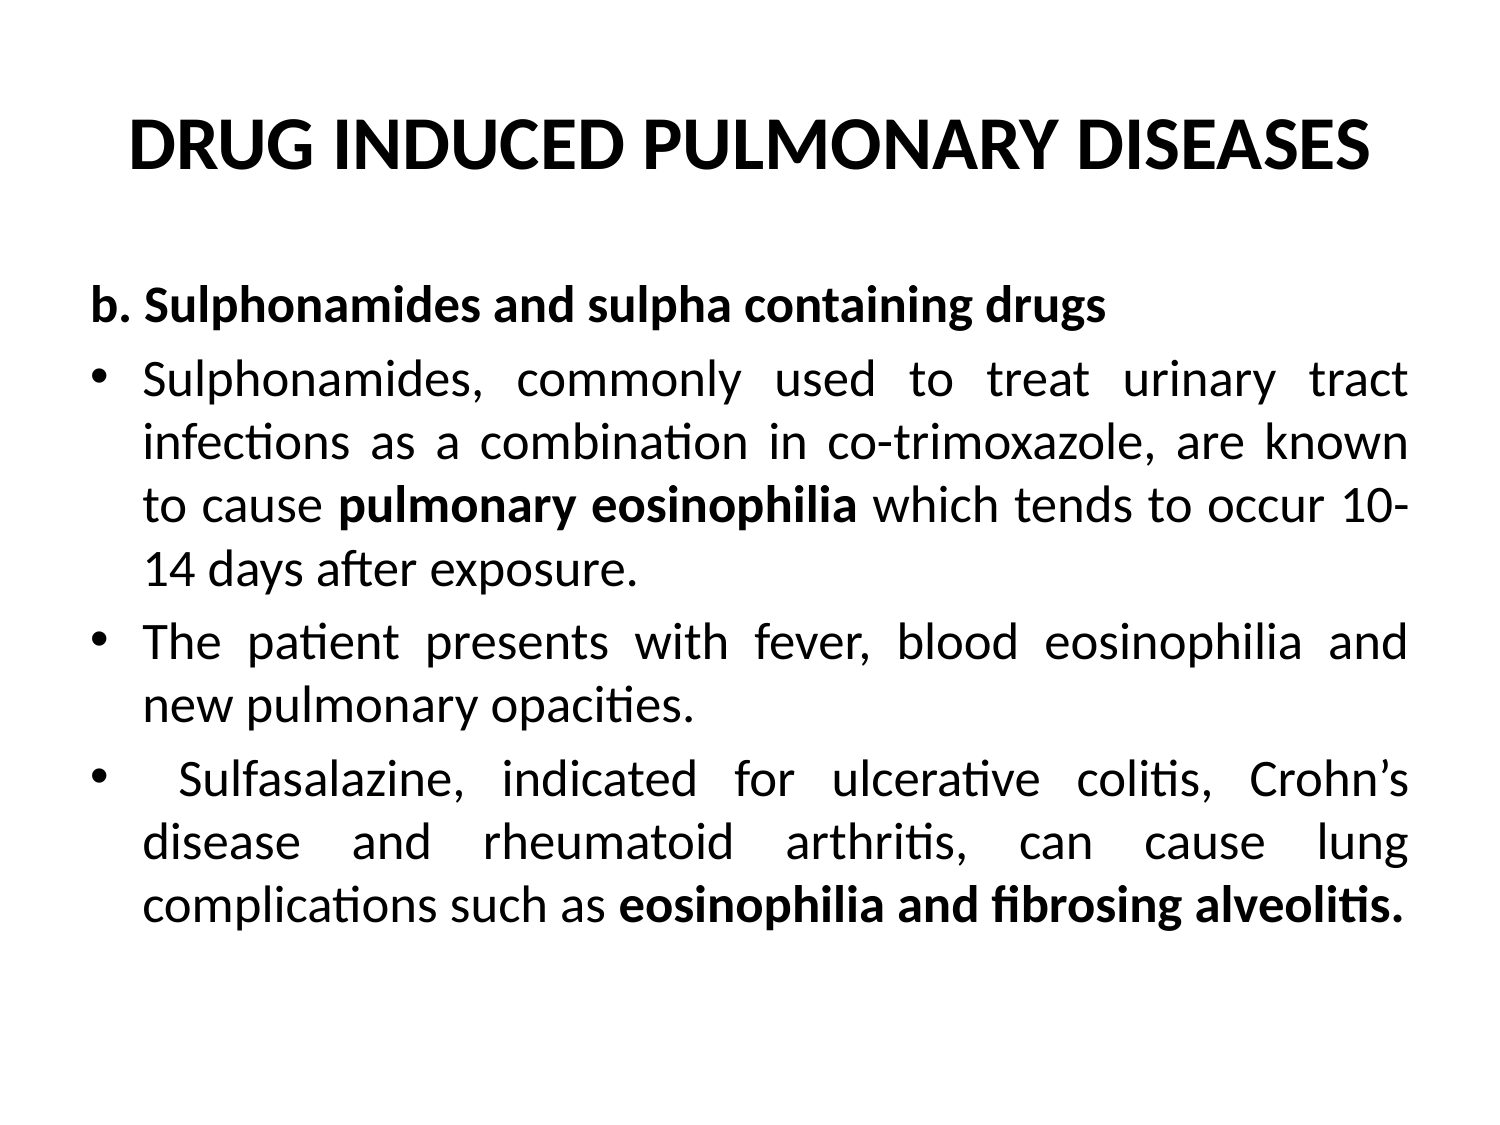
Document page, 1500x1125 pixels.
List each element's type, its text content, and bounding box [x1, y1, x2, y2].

title DRUG INDUCED PULMONARY DISEASES [75, 45, 1425, 233]
list b. Sulphonamides and sulpha containing drugs Sulphonamides, commonly used to treat urinary tract infections as a combination in co-trimoxazole, are known to cause pulmonary eosinophilia which tends to occur 10-14 days after exposure. The patient presents with fever, blood eosinophilia and new pulmonary opacities. Sulfasalazine, indicated for ulcerative colitis, Crohn’s disease and rheumatoid arthritis, can cause lung complications such as eosinophilia and fibrosing alveolitis. [75, 262, 1425, 1005]
